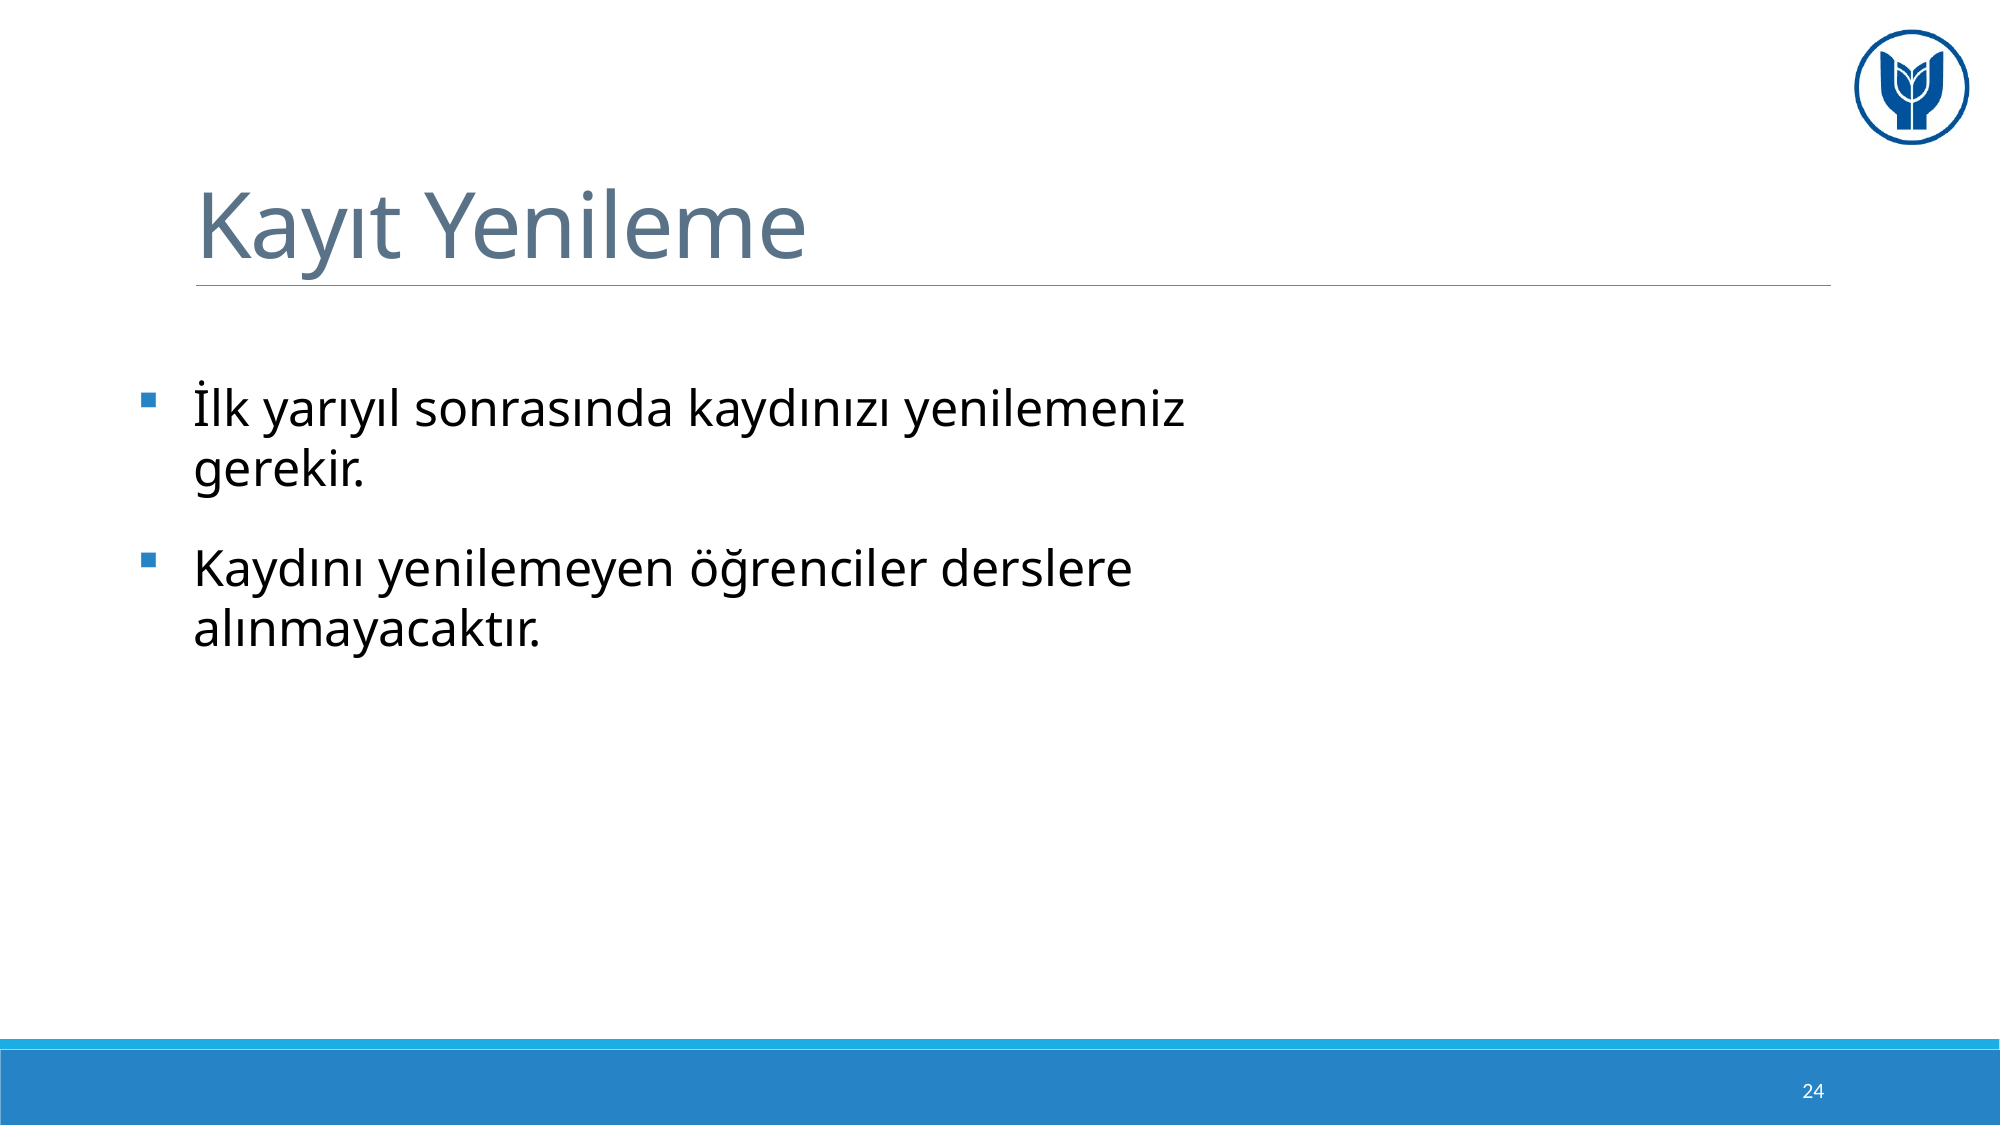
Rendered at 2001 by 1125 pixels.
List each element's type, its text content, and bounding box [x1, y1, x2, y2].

text_box Kaydını yenilemeyen öğrenciler derslere alınmayacaktır. [122, 529, 1356, 665]
slide_number 24 [1624, 1059, 1840, 1120]
title Kayıt Yenileme [180, 47, 1871, 285]
picture [1848, 22, 1975, 152]
text_box İlk yarıyıl sonrasında kaydınızı yenilemeniz gerekir. [122, 369, 1336, 504]
